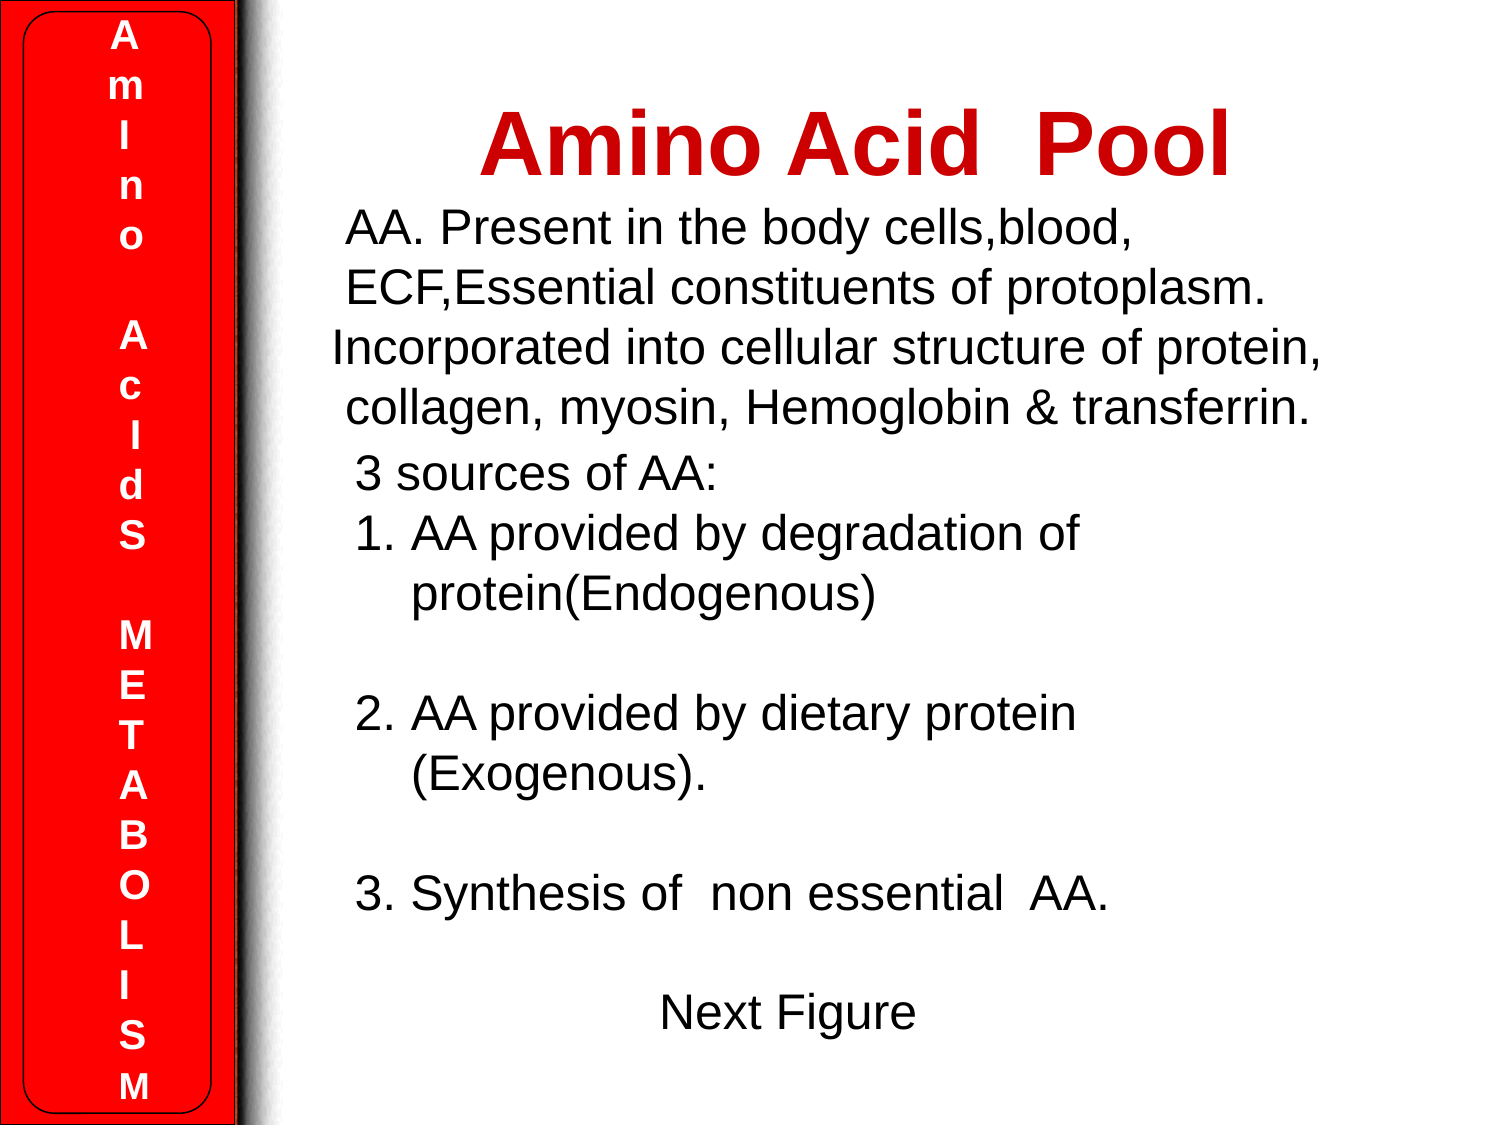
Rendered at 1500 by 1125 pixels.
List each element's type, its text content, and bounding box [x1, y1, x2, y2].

text_box Next Figure [644, 972, 973, 1048]
text_box [23, 11, 211, 1114]
text_box A m I n o A c I d S M E T A B O L I S M [0, 0, 235, 1125]
text_box AA. Present in the body cells,blood, ECF,Essential constituents of protoplasm. Incorporated into cellular structure of protein, collagen, myosin, Hemoglobin & transferrin. [316, 187, 1430, 488]
picture [235, 0, 1500, 1125]
text_box 3 sources of AA: AA provided by degradation of protein(Endogenous) AA provided by dietary protein (Exogenous). 3. Synthesis of non essential AA. [339, 433, 1336, 929]
title Amino Acid Pool [287, 44, 1426, 233]
